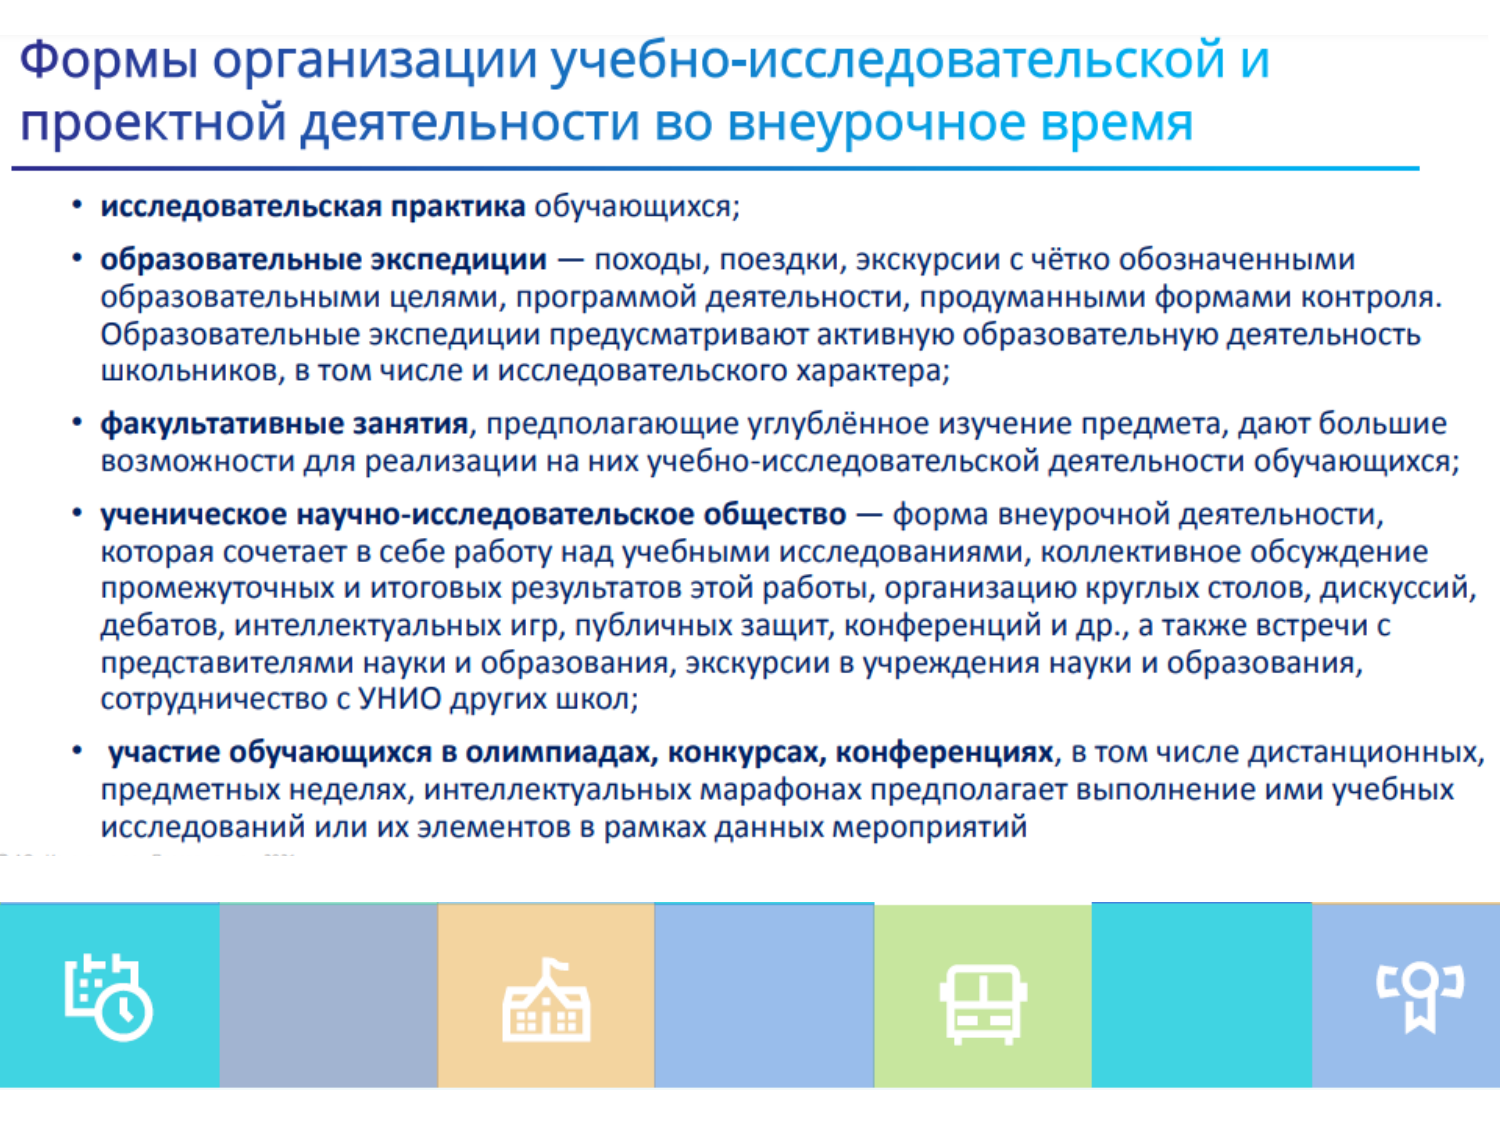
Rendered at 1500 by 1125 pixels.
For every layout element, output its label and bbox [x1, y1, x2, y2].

picture [0, 902, 1500, 1091]
picture [0, 34, 1489, 856]
